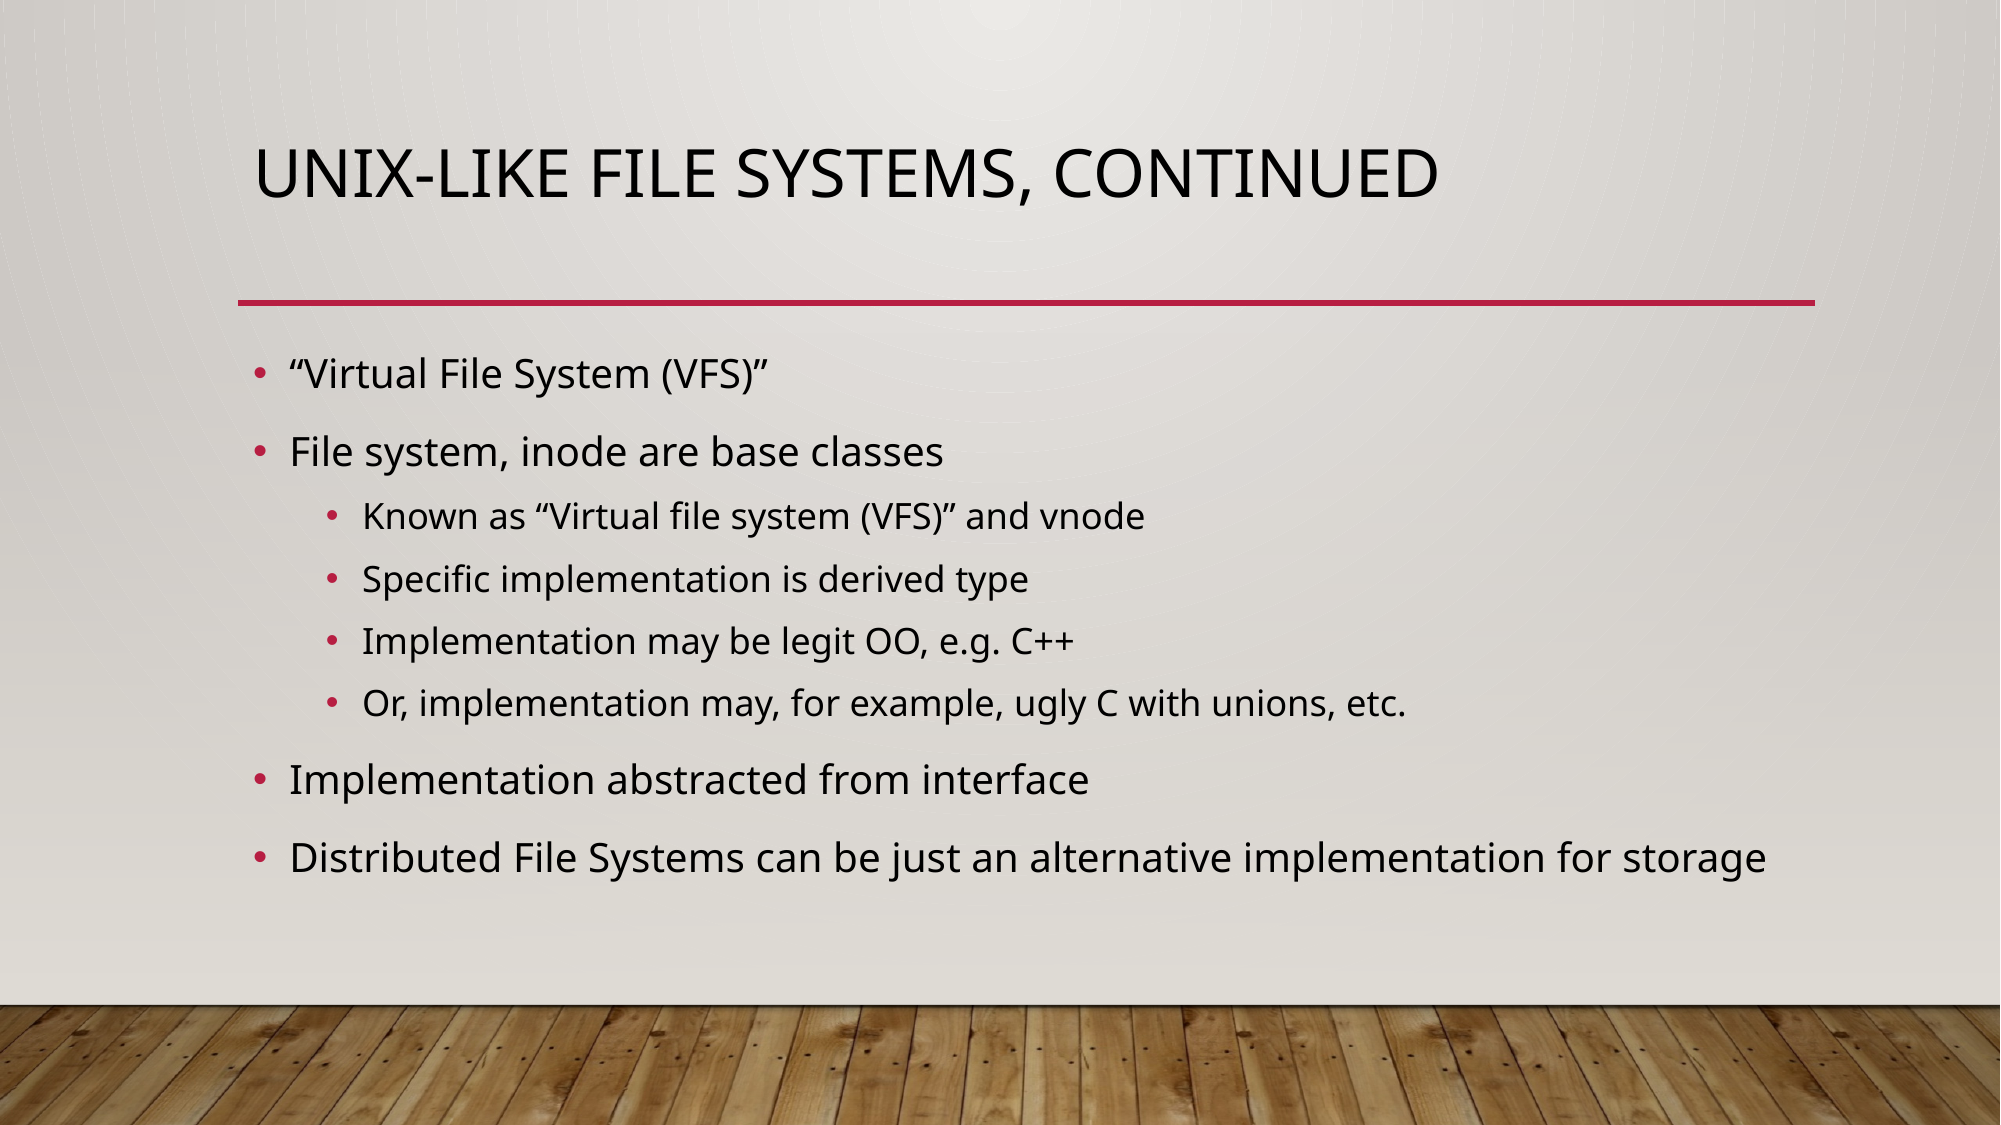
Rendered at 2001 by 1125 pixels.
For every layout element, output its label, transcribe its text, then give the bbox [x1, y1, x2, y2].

picture [0, 1005, 2000, 1125]
title UNIX-Like File Systems, COntinued [238, 131, 1814, 305]
list “Virtual File System (VFS)” File system, inode are base classes Known as “Virtual file system (VFS)” and vnode Specific implementation is derived type Implementation may be legit OO, e.g. C++ Or, implementation may, for example, ugly C with unions, etc. Implementation abstracted from interface Distributed File Systems can be just an alternative implementation for storage [238, 330, 1814, 897]
